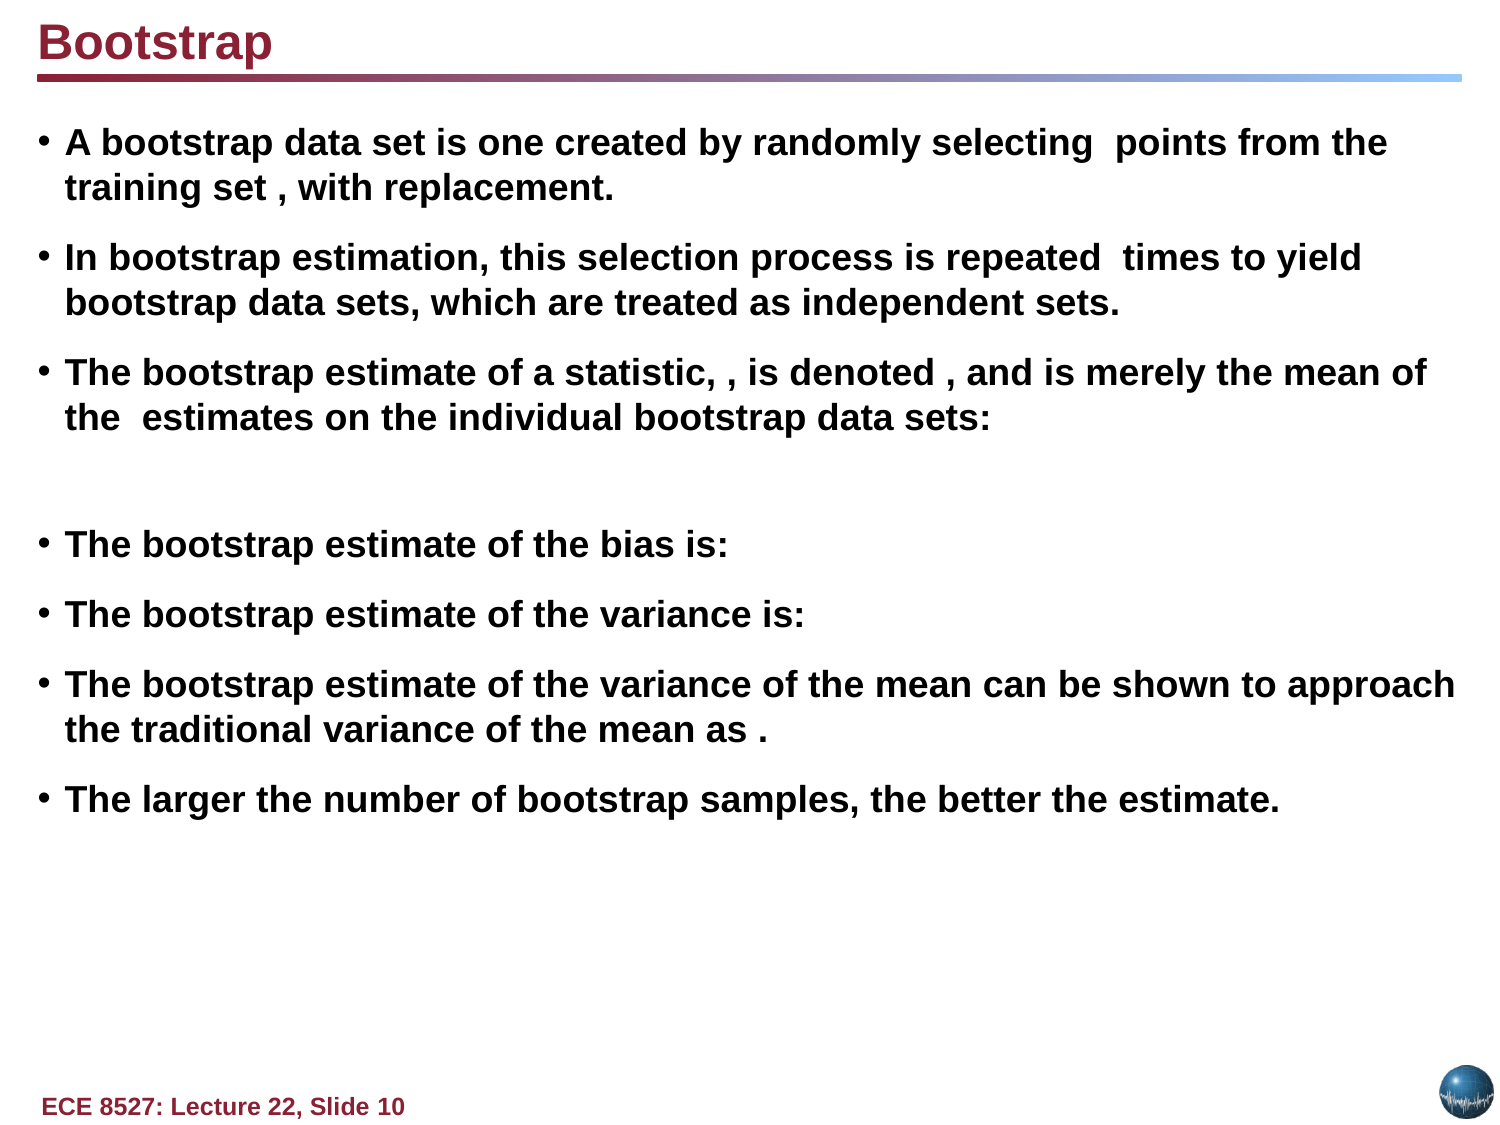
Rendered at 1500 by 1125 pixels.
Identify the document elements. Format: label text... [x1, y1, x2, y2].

text_box Bootstrap [37, 0, 1463, 80]
picture [1439, 1065, 1494, 1119]
